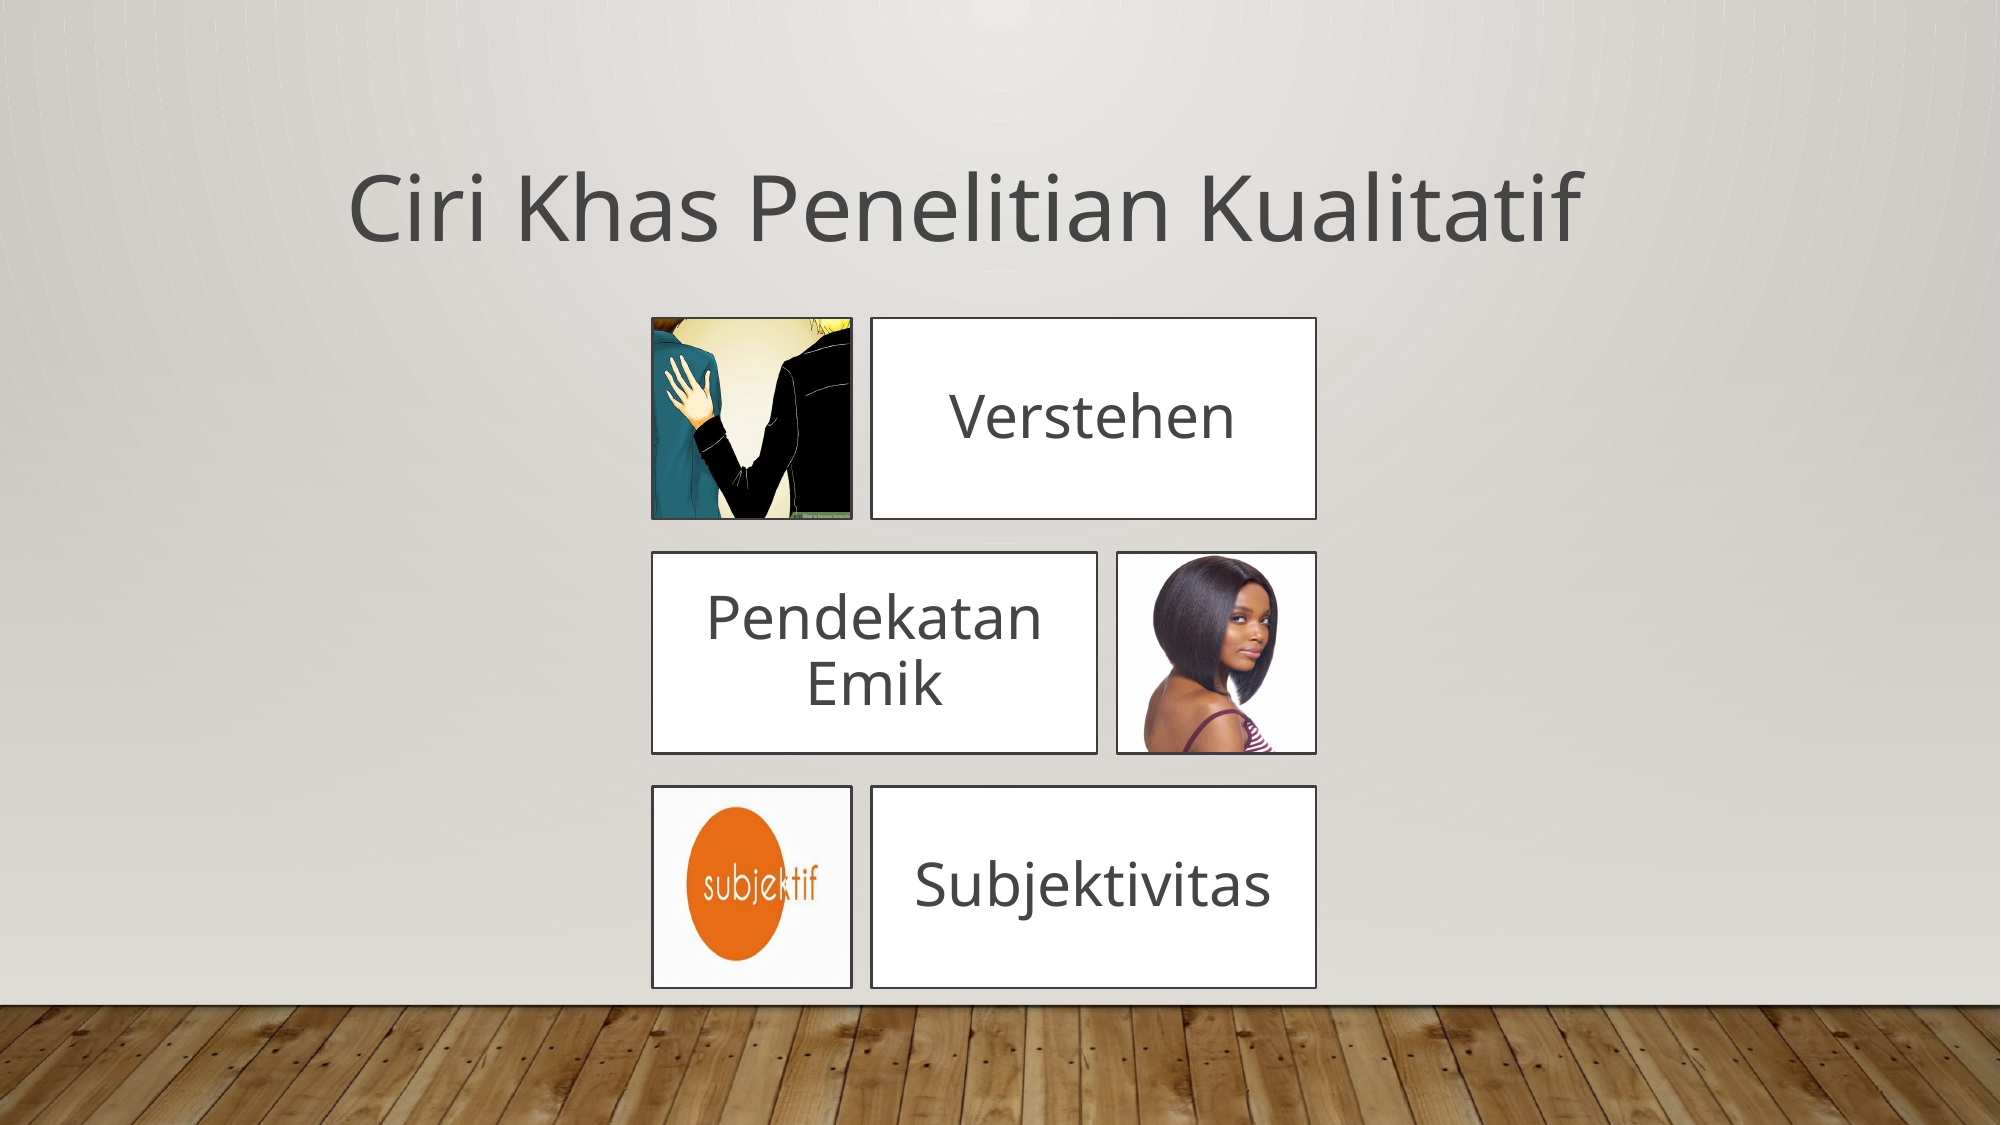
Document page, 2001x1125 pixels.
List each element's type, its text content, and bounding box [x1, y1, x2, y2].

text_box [249, 317, 1719, 989]
picture [0, 1005, 2000, 1125]
text_box Ciri Khas Penelitian Kualitatif [289, 111, 1640, 299]
